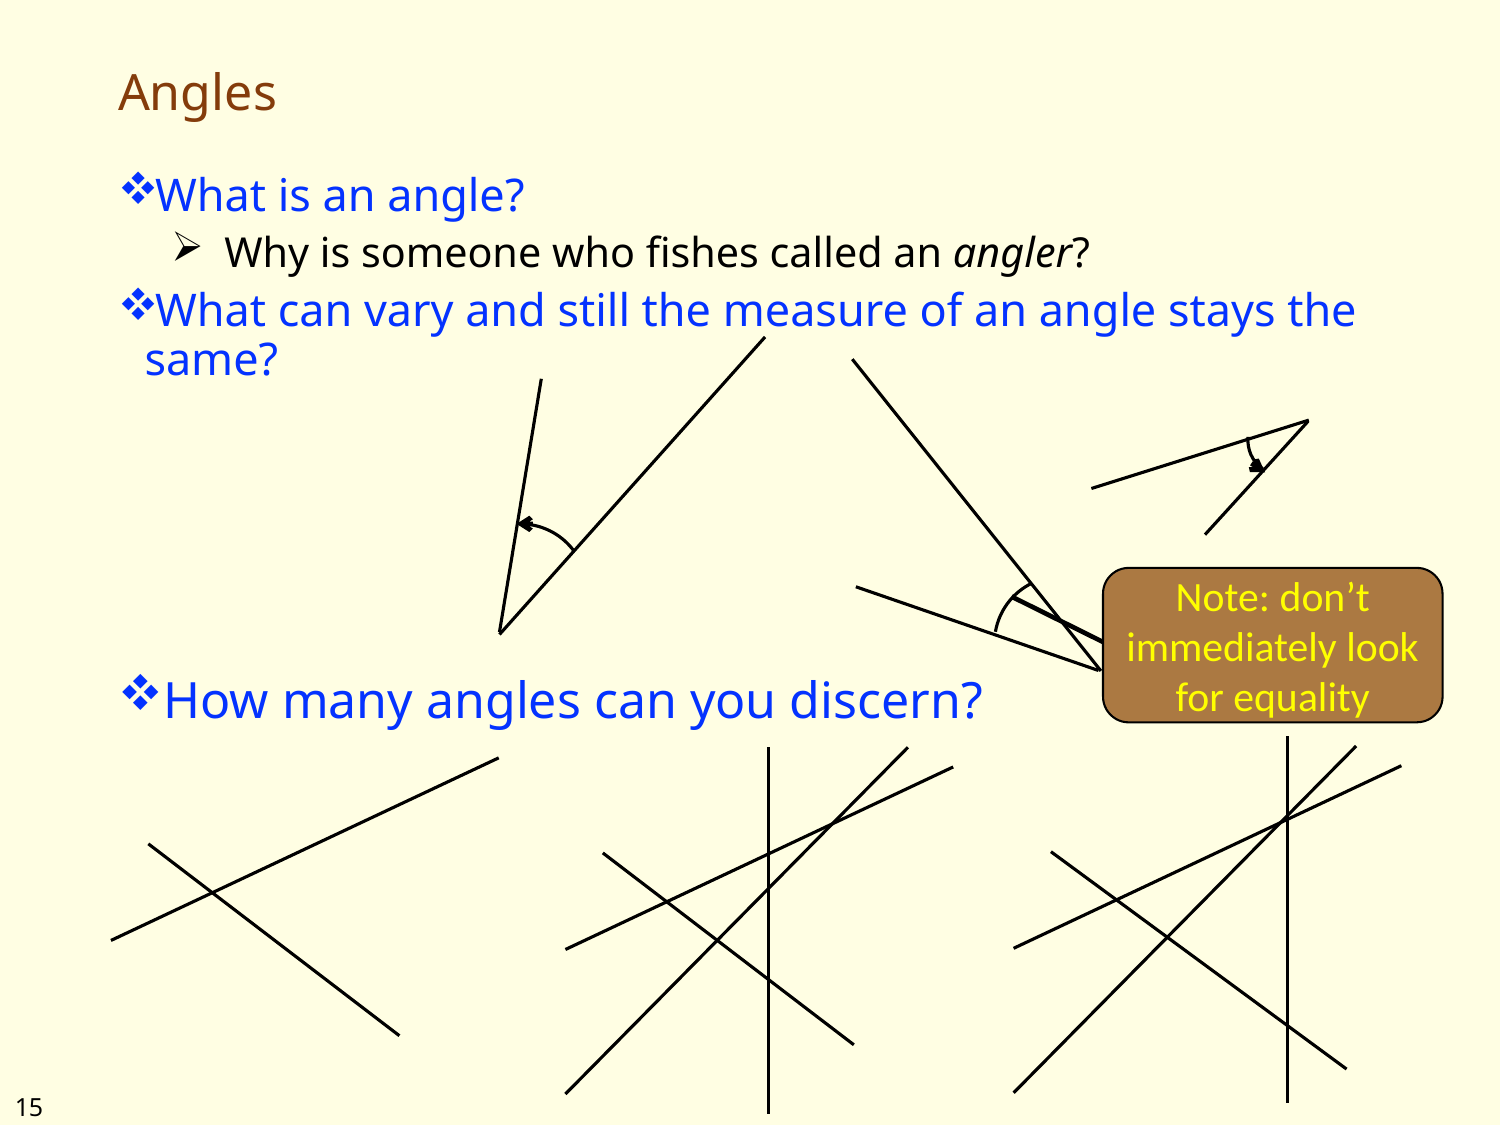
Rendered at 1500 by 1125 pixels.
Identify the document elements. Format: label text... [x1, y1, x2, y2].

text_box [565, 747, 954, 1114]
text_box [453, 336, 766, 657]
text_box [823, 383, 1144, 695]
text_box Note: don’t immediately look for equality [1101, 566, 1444, 724]
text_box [1013, 736, 1402, 1103]
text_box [110, 757, 499, 1036]
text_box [1130, 360, 1298, 552]
text_box How many angles can you discern? [103, 667, 1397, 774]
list What is an angle? Why is someone who fishes called an angler? What can vary and still the measure of an angle stays the same? [103, 164, 1397, 394]
title Angles [103, 59, 1397, 131]
